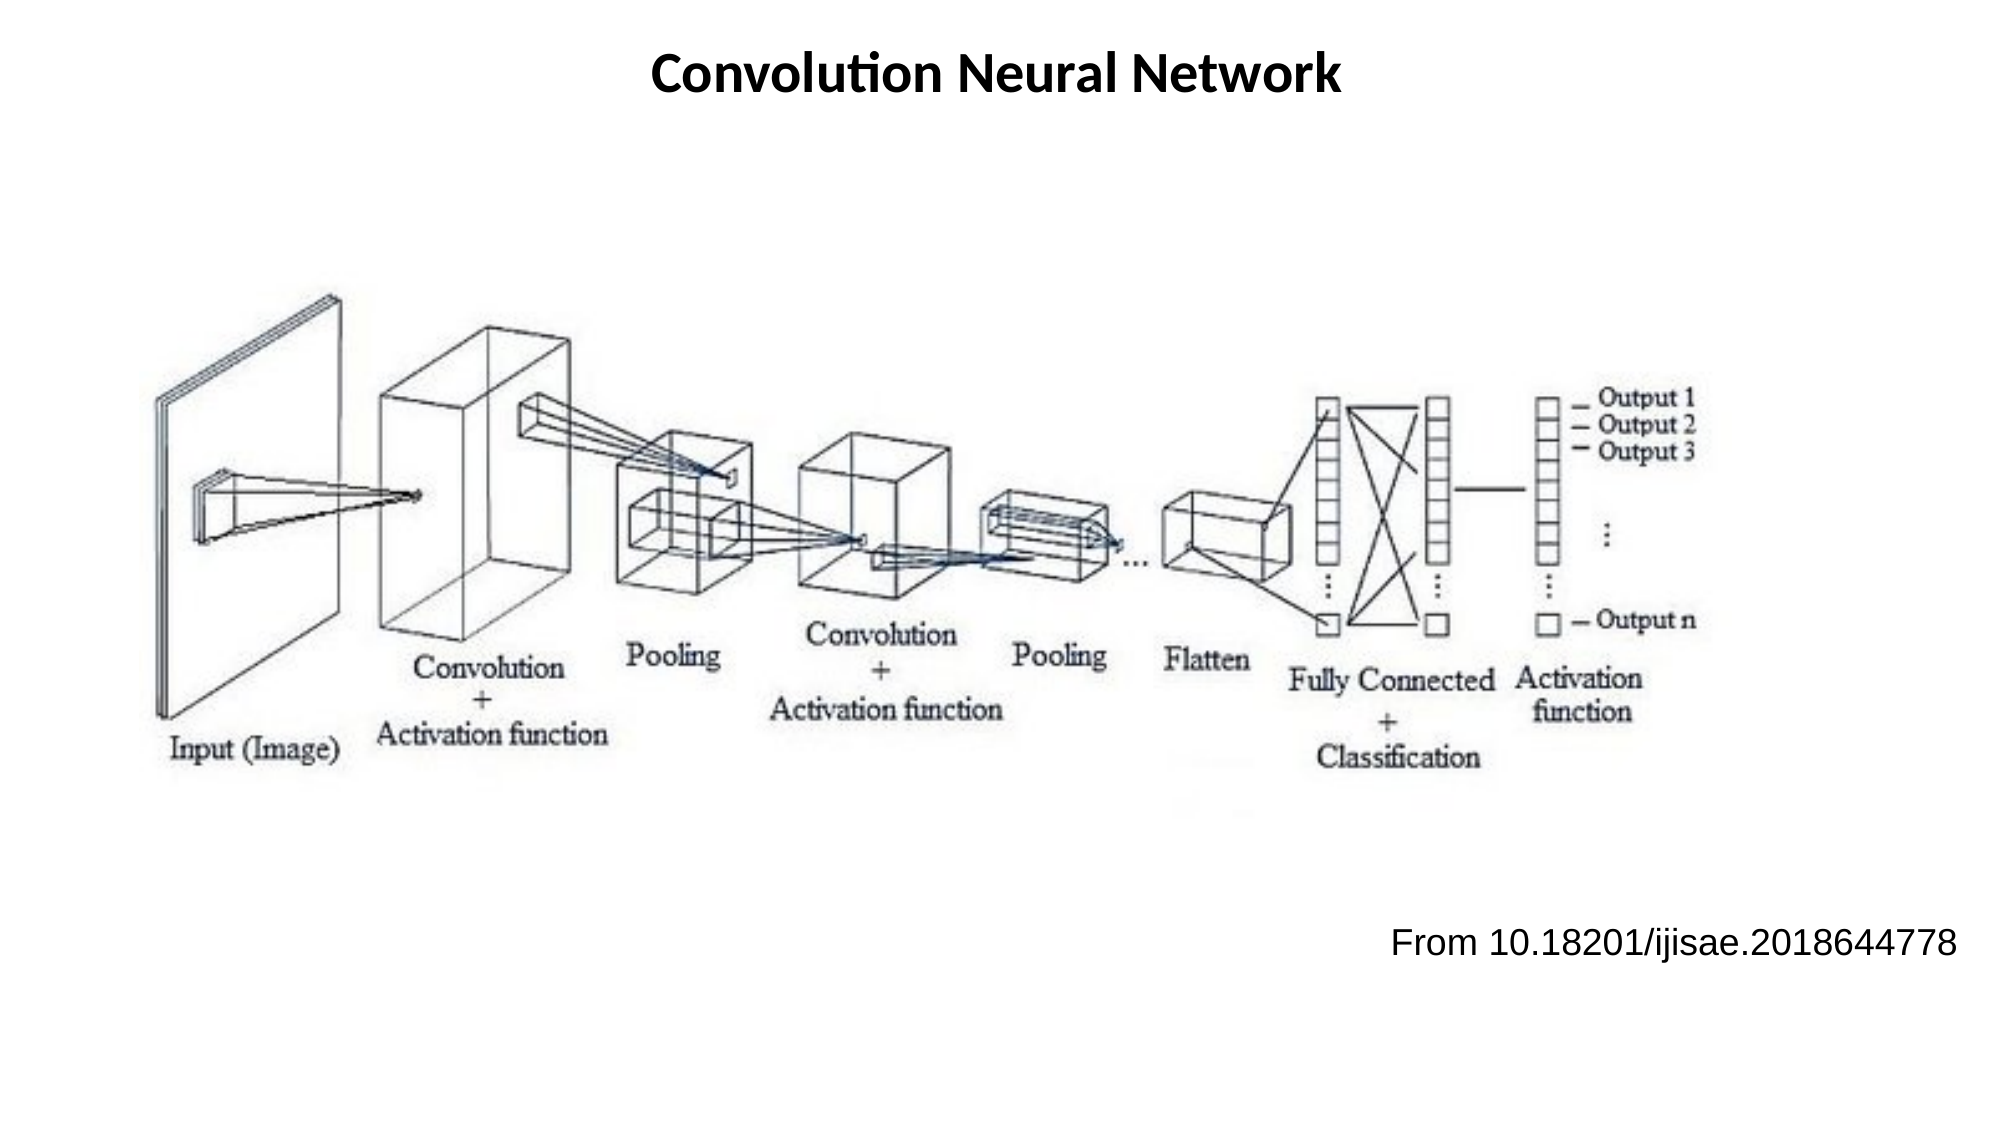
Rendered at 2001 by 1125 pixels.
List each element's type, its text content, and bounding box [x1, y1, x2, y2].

text_box Convolution Neural Network [636, 26, 1371, 111]
picture [139, 253, 1732, 826]
text_box From 10.18201/ijisae.2018644778 [1375, 910, 2000, 971]
